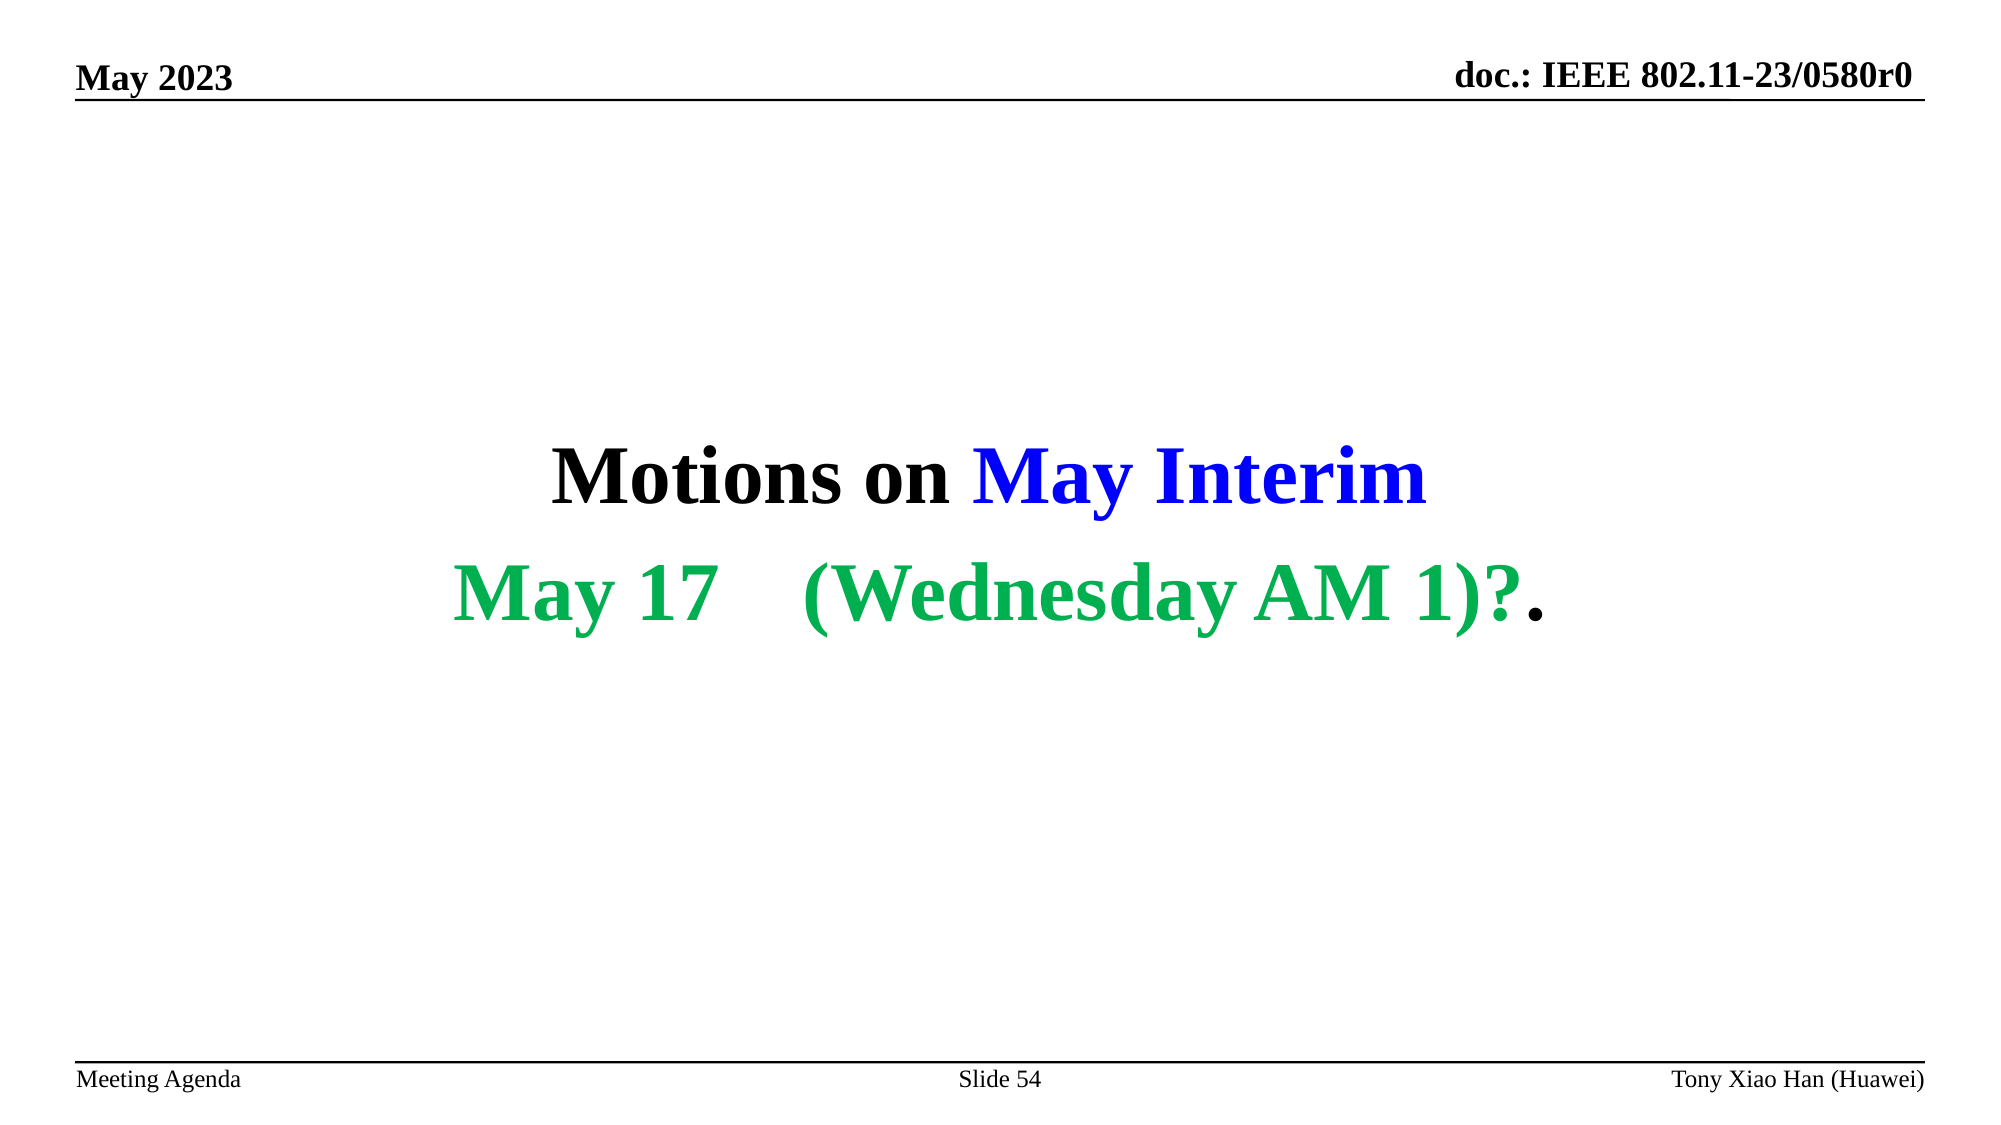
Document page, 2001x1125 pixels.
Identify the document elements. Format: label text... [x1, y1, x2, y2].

text_box Motions on May Interim May 17 (Wednesday AM 1)?. [362, 412, 1638, 950]
